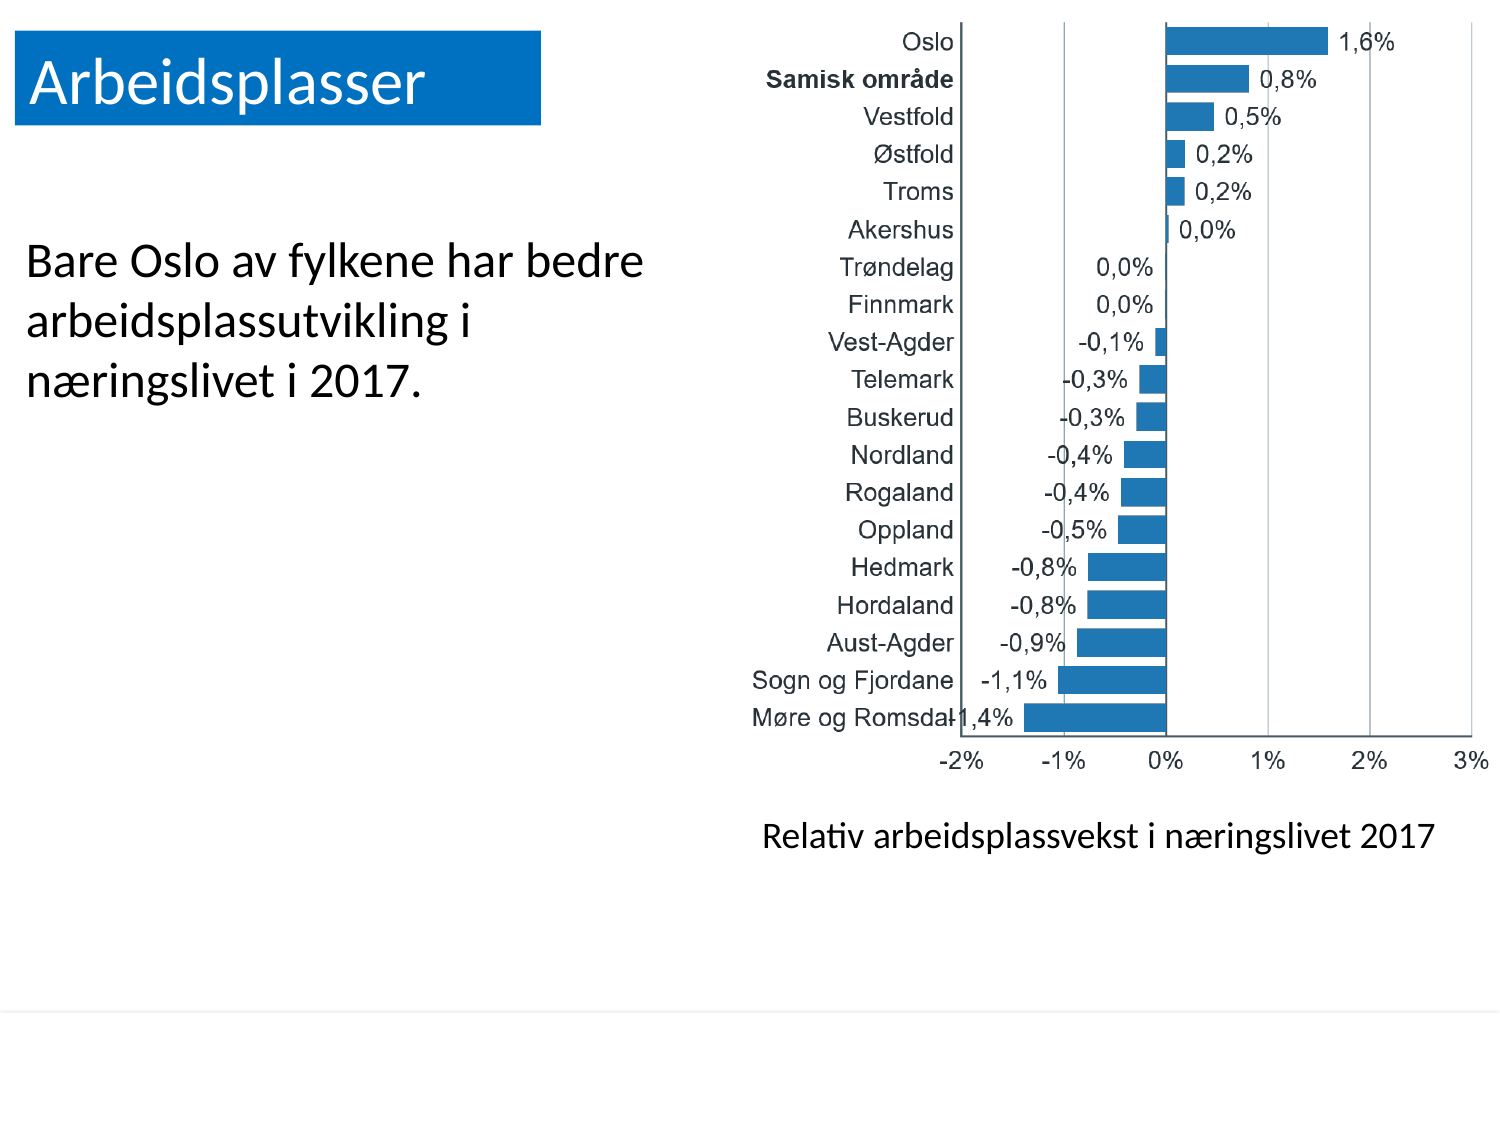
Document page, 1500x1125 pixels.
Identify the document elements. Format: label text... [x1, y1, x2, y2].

text_box Relativ arbeidsplassvekst i næringslivet 2017 [747, 803, 1472, 864]
text_box Arbeidsplasser [14, 30, 541, 126]
text_box Bare Oslo av fylkene har bedre arbeidsplassutvikling i næringslivet i 2017. [11, 220, 689, 415]
picture [737, 0, 1500, 784]
